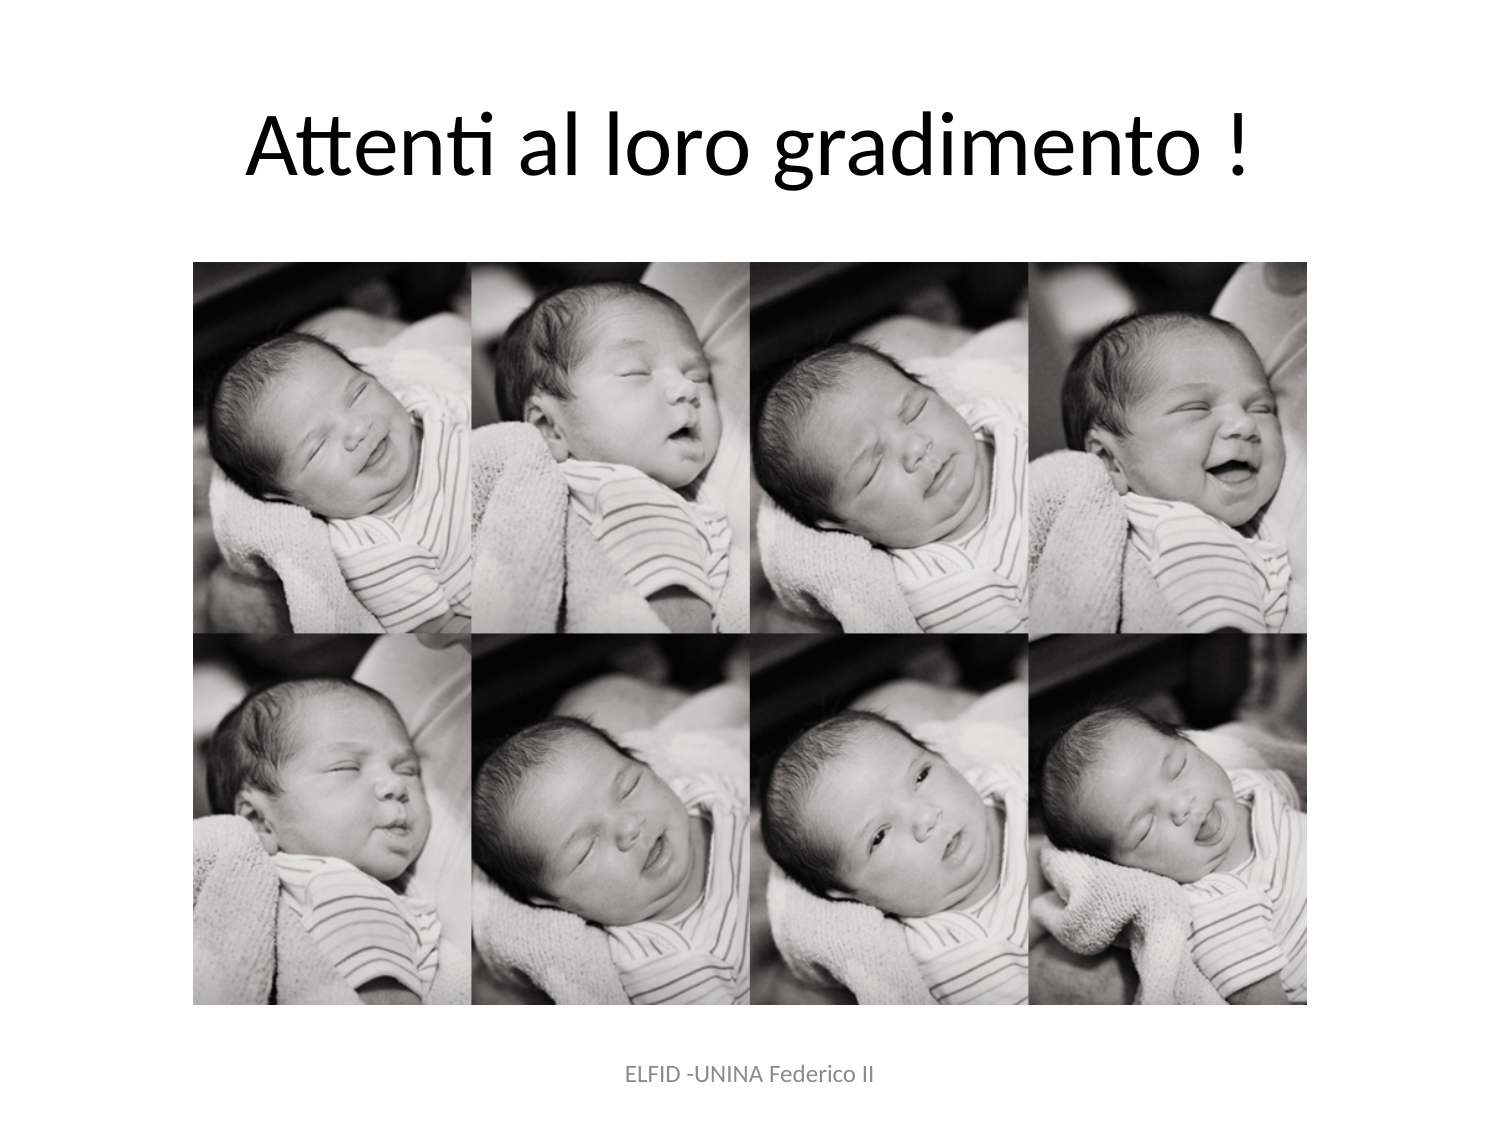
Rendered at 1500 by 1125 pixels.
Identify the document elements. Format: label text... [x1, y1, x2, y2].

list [192, 262, 1307, 1006]
title Attenti al loro gradimento ! [75, 45, 1425, 233]
footer ELFID -UNINA Federico II [512, 1042, 988, 1103]
